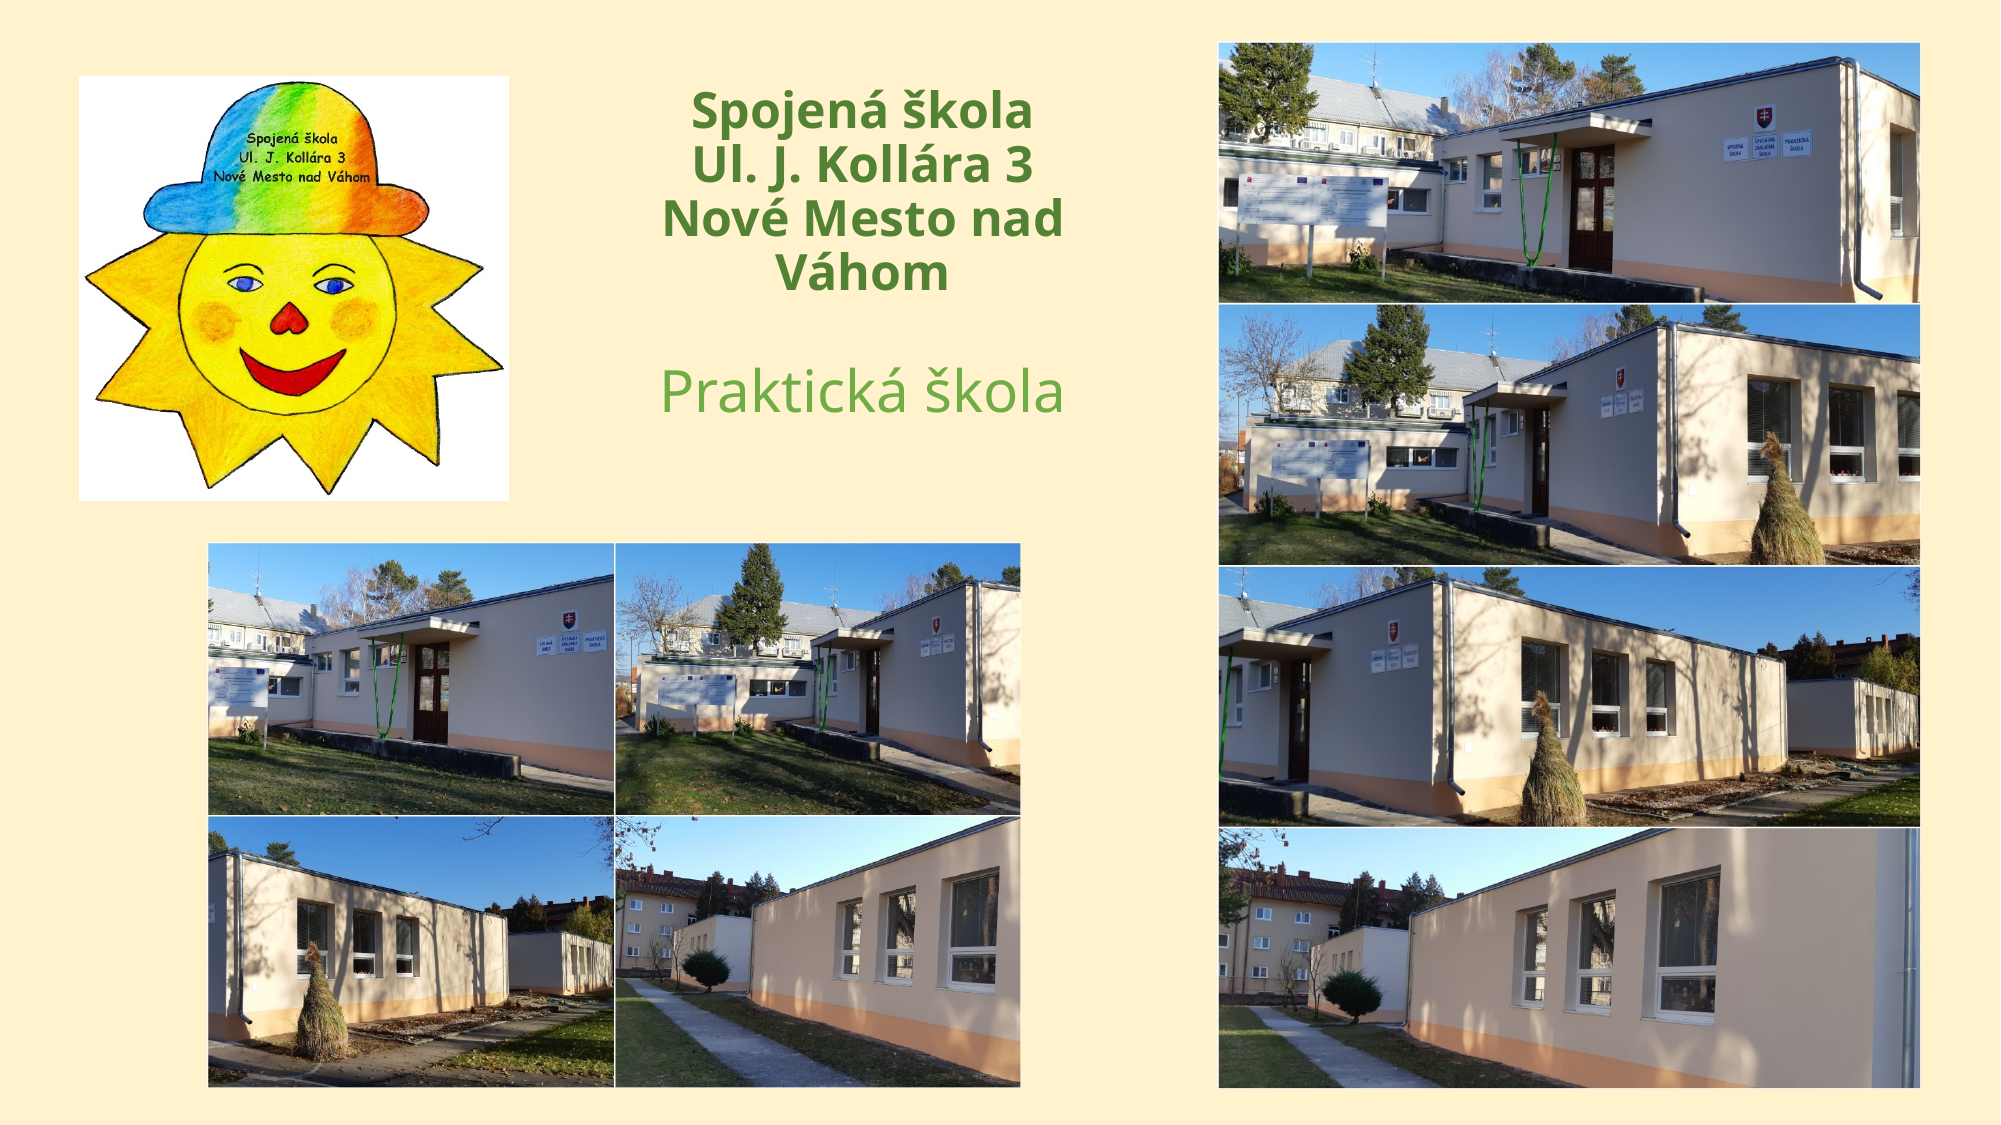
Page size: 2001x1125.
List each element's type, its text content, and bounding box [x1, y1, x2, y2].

subtitle Praktická škola [556, 354, 1170, 466]
title Spojená škola Ul. J. Kollára 3 Nové Mesto nad Váhom [560, 77, 1166, 309]
picture [1217, 41, 1921, 1089]
picture [207, 542, 1021, 1089]
picture [78, 76, 509, 501]
